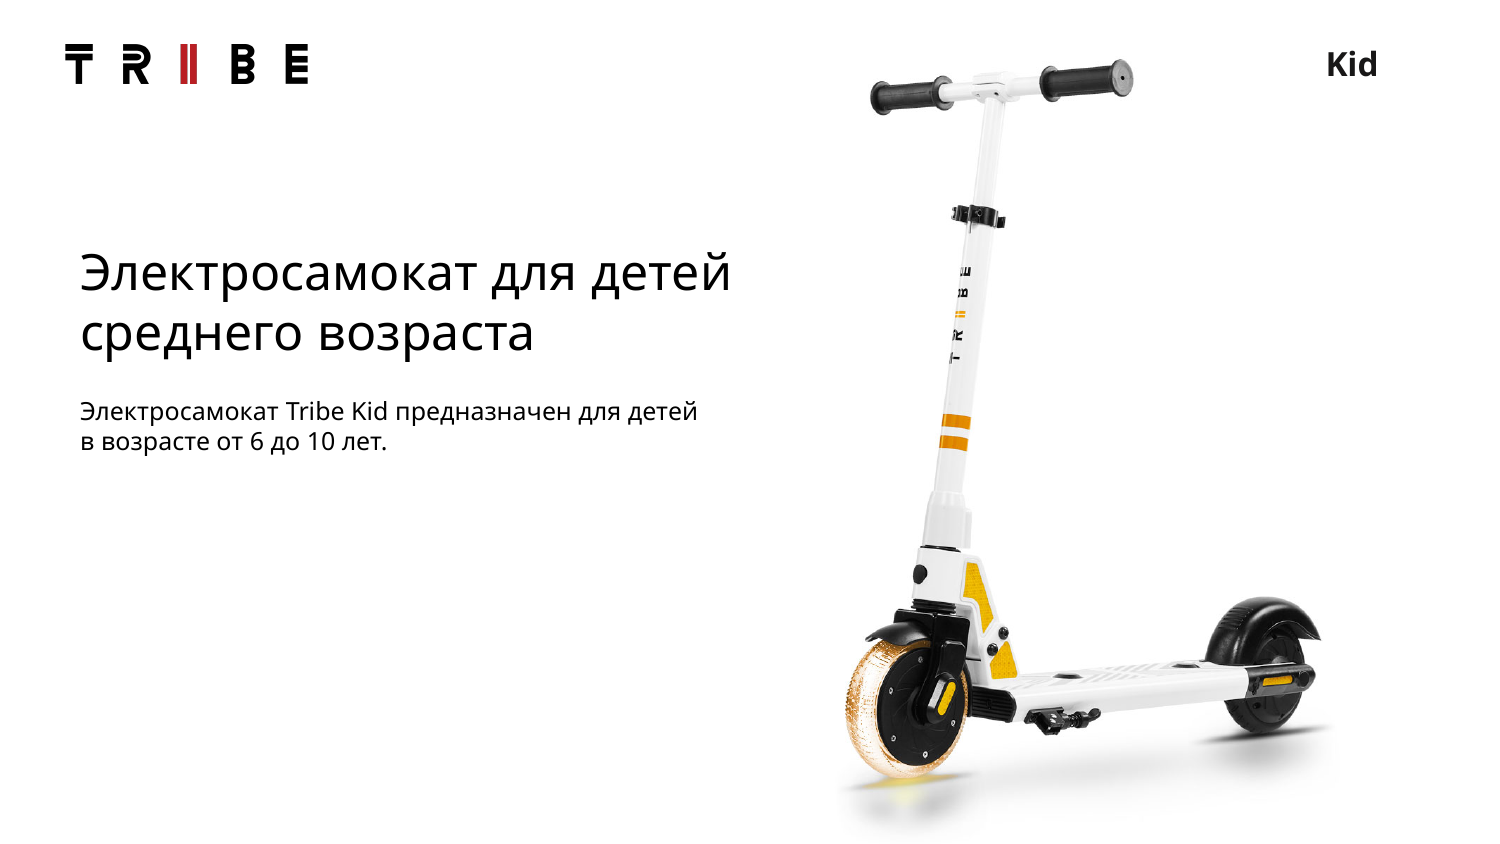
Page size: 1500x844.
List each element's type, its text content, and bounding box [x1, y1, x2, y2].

picture [65, 44, 308, 84]
text_box Электросамокат для детей среднего возраста Электросамокат Tribe Kid предназначен для детей в возрасте от 6 до 10 лет. [65, 233, 630, 463]
picture [630, 0, 1475, 844]
